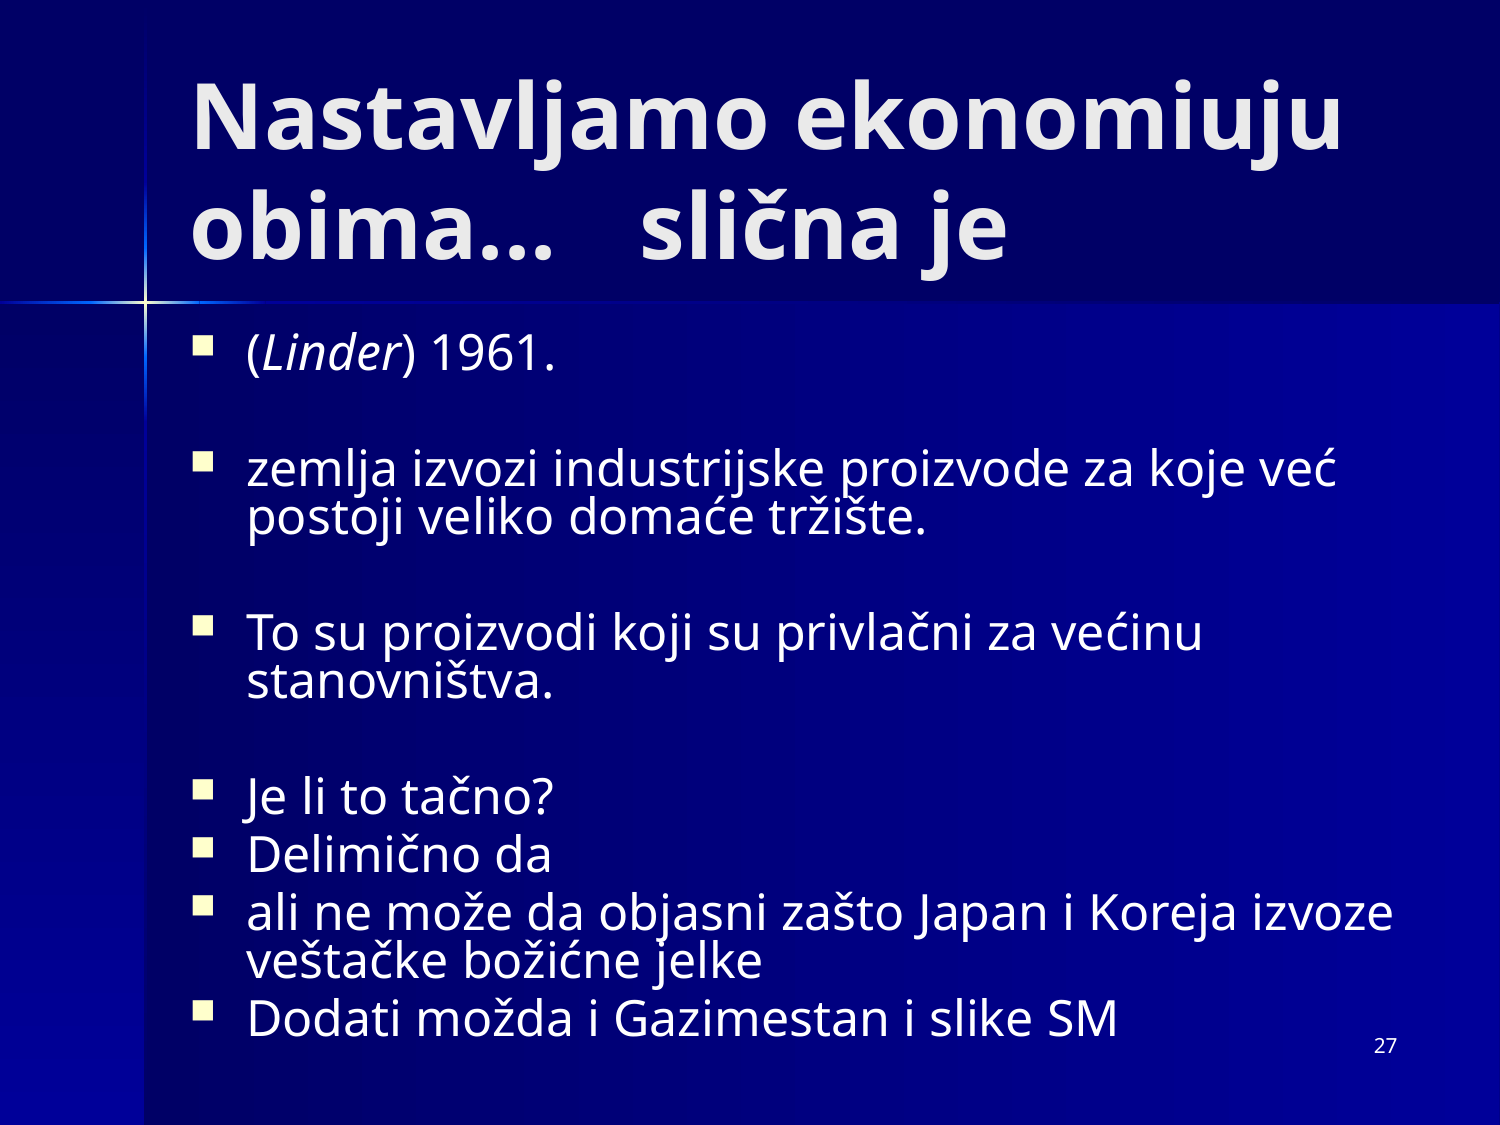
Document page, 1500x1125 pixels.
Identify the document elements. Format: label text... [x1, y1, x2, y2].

list (Linder) 1961. zemlja izvozi industrijske proizvode za koje već postoji veliko domaće tržište. To su proizvodi koji su privlačni za većinu stanovništva. Je li to tačno? Delimično da ali ne može da objasni zašto Japan i Koreja izvoze veštačke božićne jelke Dodati možda i Gazimestan i slike SM [174, 324, 1500, 1001]
slide_number 27 [1099, 1024, 1413, 1101]
title Nastavljamo ekonomiuju obima... slična je [174, 49, 1413, 286]
